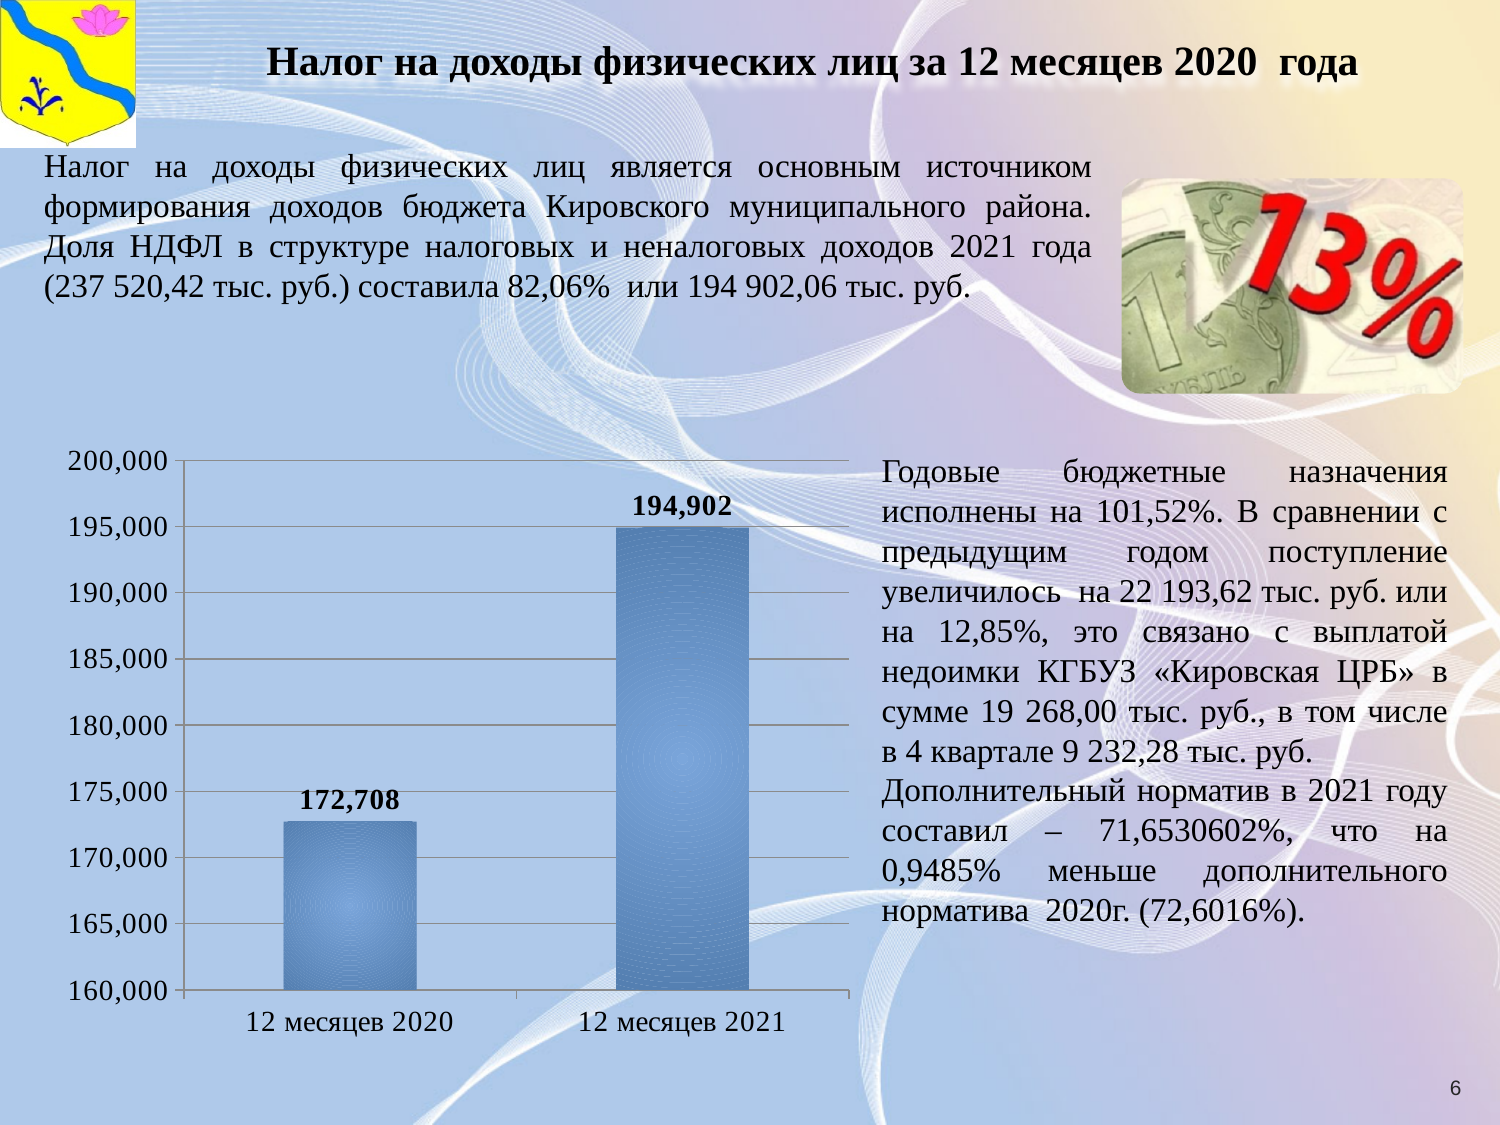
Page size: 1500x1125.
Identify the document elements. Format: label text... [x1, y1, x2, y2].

picture [0, 0, 1500, 1125]
text_box Годовые бюджетные назначения исполнены на 101,52%. В сравнении с предыдущим годом поступление увеличилось на 22 193,62 тыс. руб. или на 12,85%, это связано с выплатой недоимки КГБУЗ «Кировская ЦРБ» в сумме 19 268,00 тыс. руб., в том числе в 4 квартале 9 232,28 тыс. руб. Дополнительный норматив в 2021 году составил – 71,6530602%, что на 0,9485% меньше дополнительного норматива 2020г. (72,6016%). [872, 441, 1464, 936]
slide_number 6 [1417, 1057, 1494, 1118]
text_box Налог на доходы физических лиц за 12 месяцев 2020 года [162, 26, 1464, 92]
chart [51, 431, 866, 1051]
text_box Налог на доходы физических лиц является основным источником формирования доходов бюджета Кировского муниципального района. Доля НДФЛ в структуре налоговых и неналоговых доходов 2021 года (237 520,42 тыс. руб.) составила 82,06% или 194 902,06 тыс. руб. [28, 137, 1109, 312]
